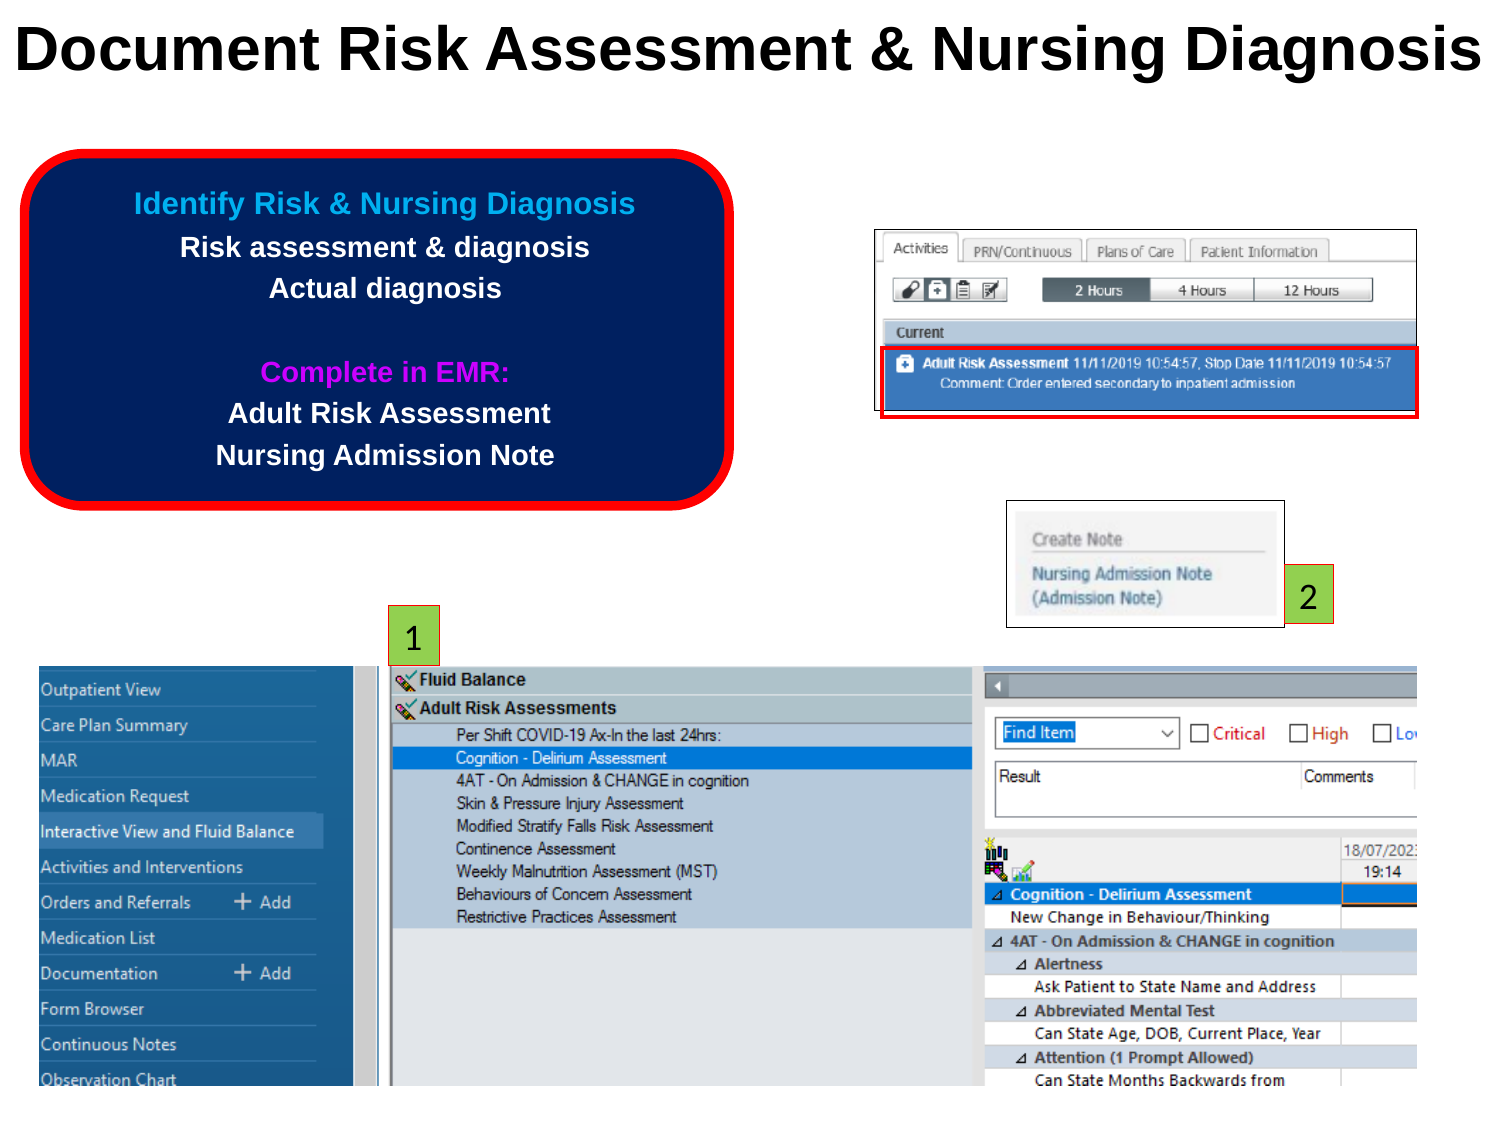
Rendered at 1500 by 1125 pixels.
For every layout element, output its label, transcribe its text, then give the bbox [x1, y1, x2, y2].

picture [873, 229, 1417, 411]
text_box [24, 153, 753, 506]
text_box 2 [1285, 564, 1334, 624]
text_box Document Risk Assessment & Nursing Diagnosis [0, 1, 1500, 91]
text_box 1 [388, 605, 440, 666]
picture [39, 666, 1417, 1086]
text_box [881, 347, 1418, 418]
picture [1006, 500, 1285, 628]
